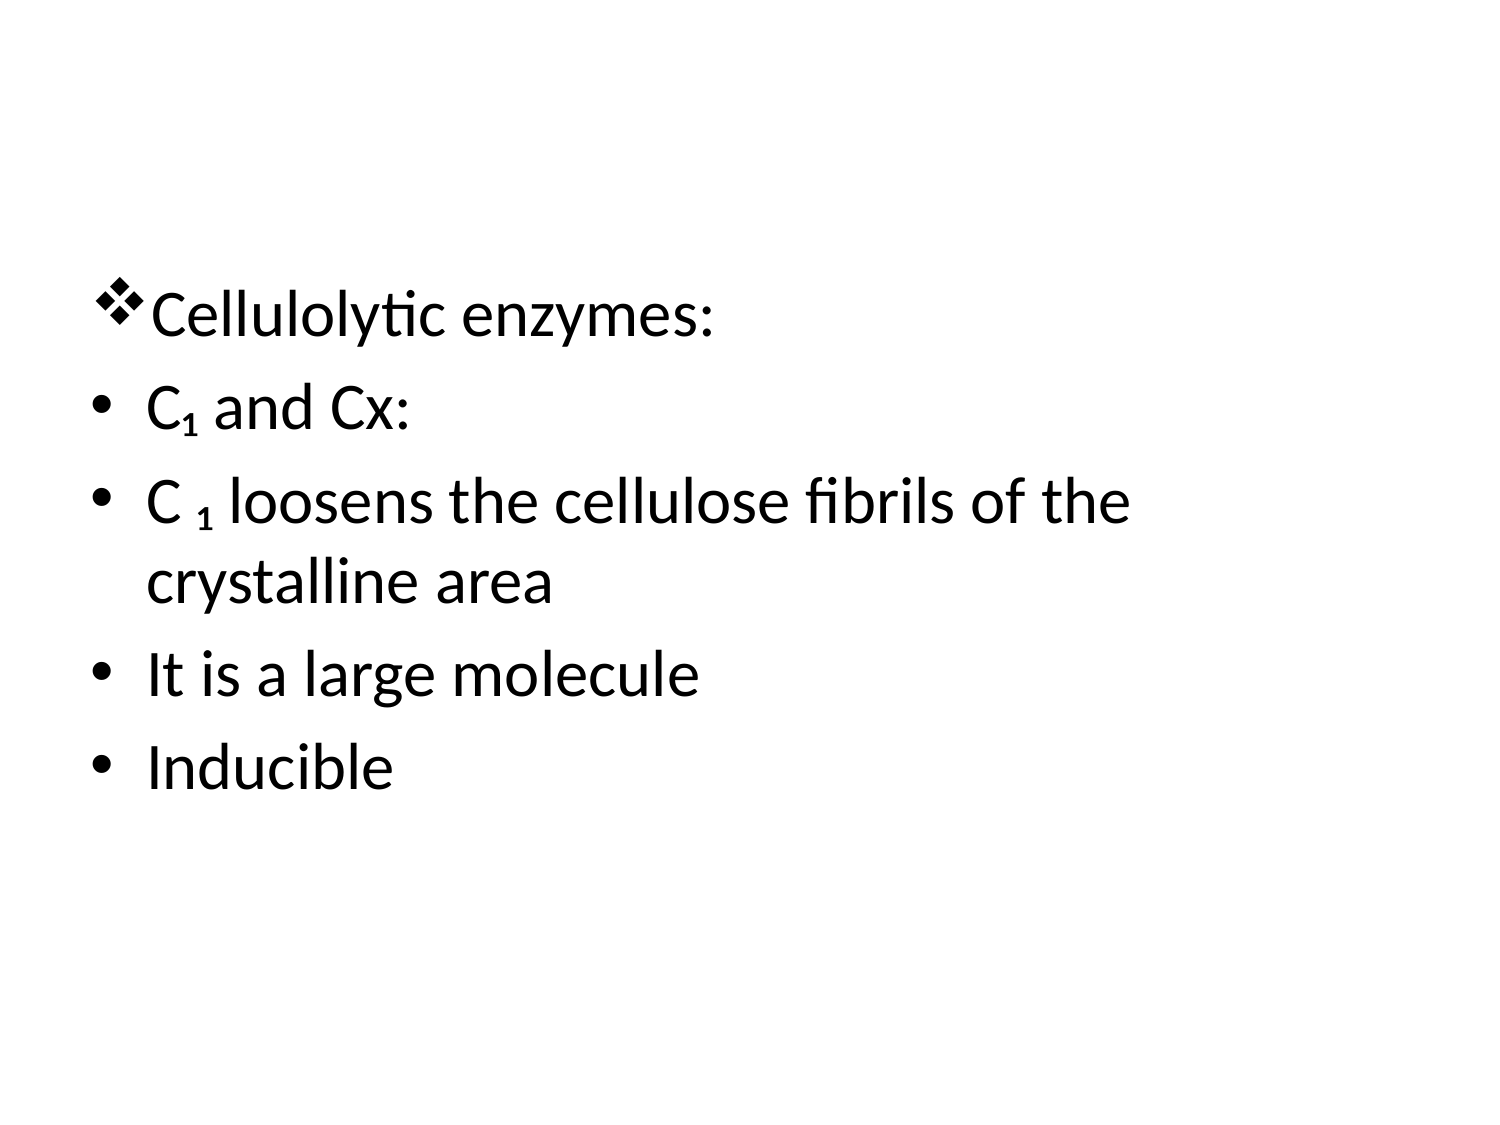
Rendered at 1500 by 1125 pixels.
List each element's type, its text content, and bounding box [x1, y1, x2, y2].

list Cellulolytic enzymes: C₁ and Cx: C ₁ loosens the cellulose fibrils of the crystalline area It is a large molecule Inducible [75, 262, 1425, 1005]
